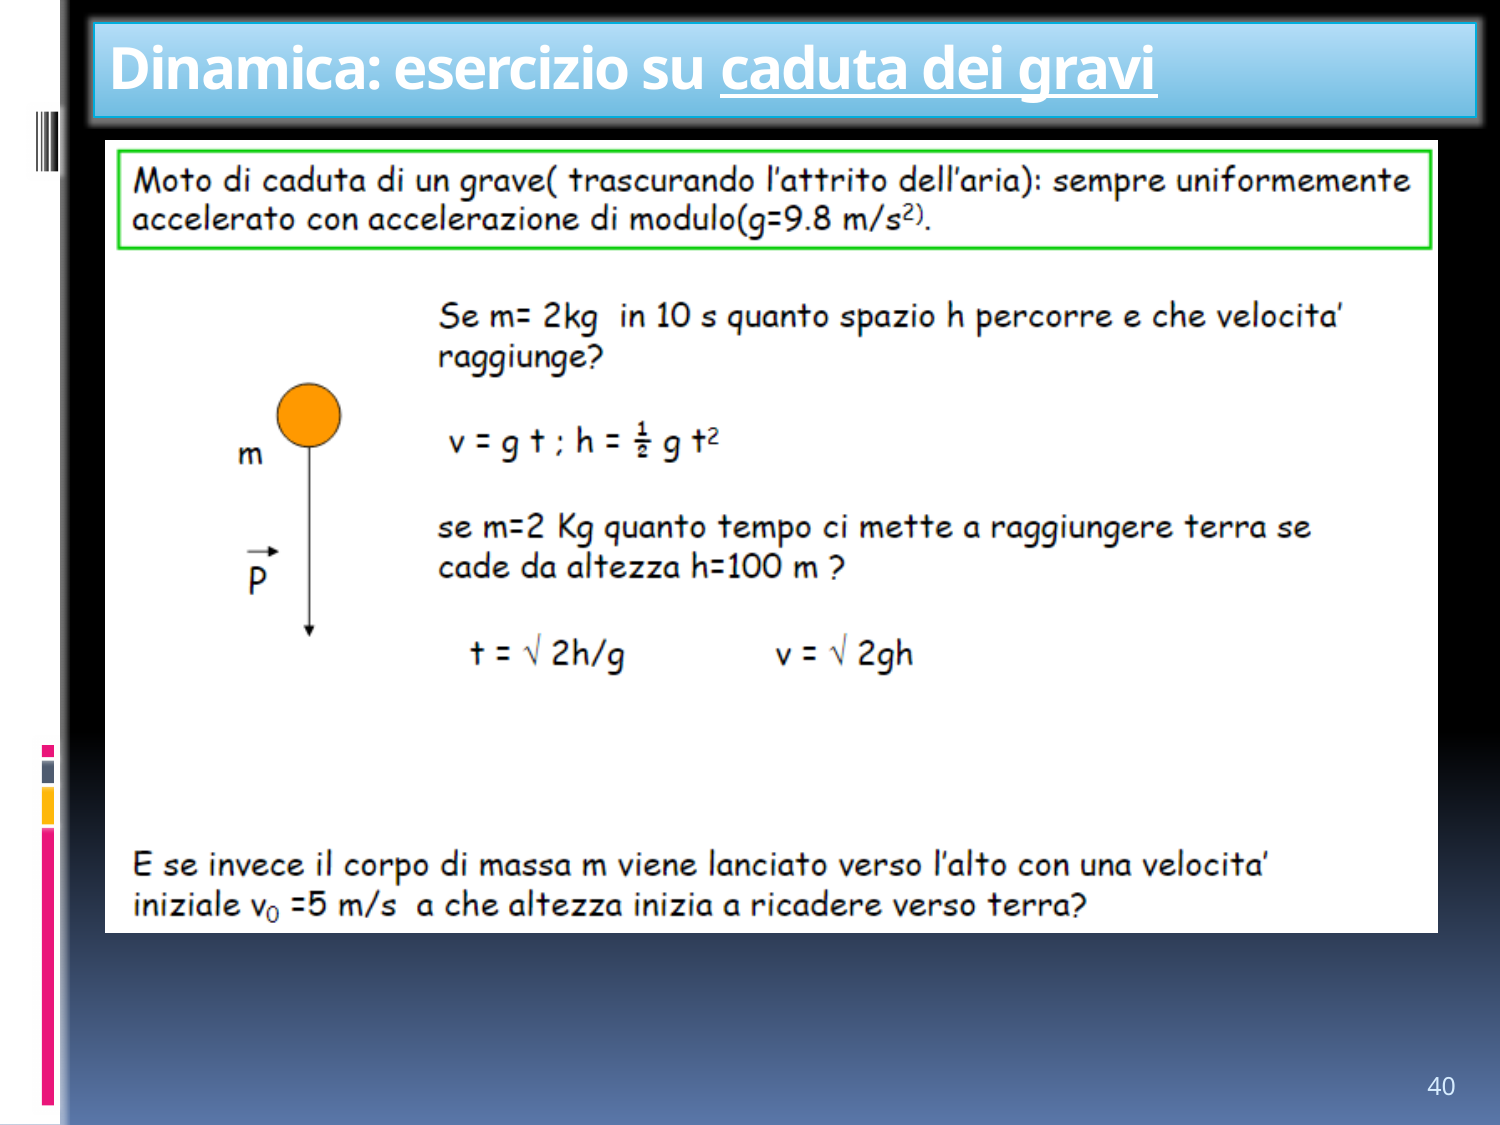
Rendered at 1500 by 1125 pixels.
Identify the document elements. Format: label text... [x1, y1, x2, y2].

picture [104, 140, 1438, 934]
text_box Dinamica: esercizio su caduta dei gravi [93, 22, 1477, 118]
slide_number 40 [1412, 1052, 1488, 1113]
